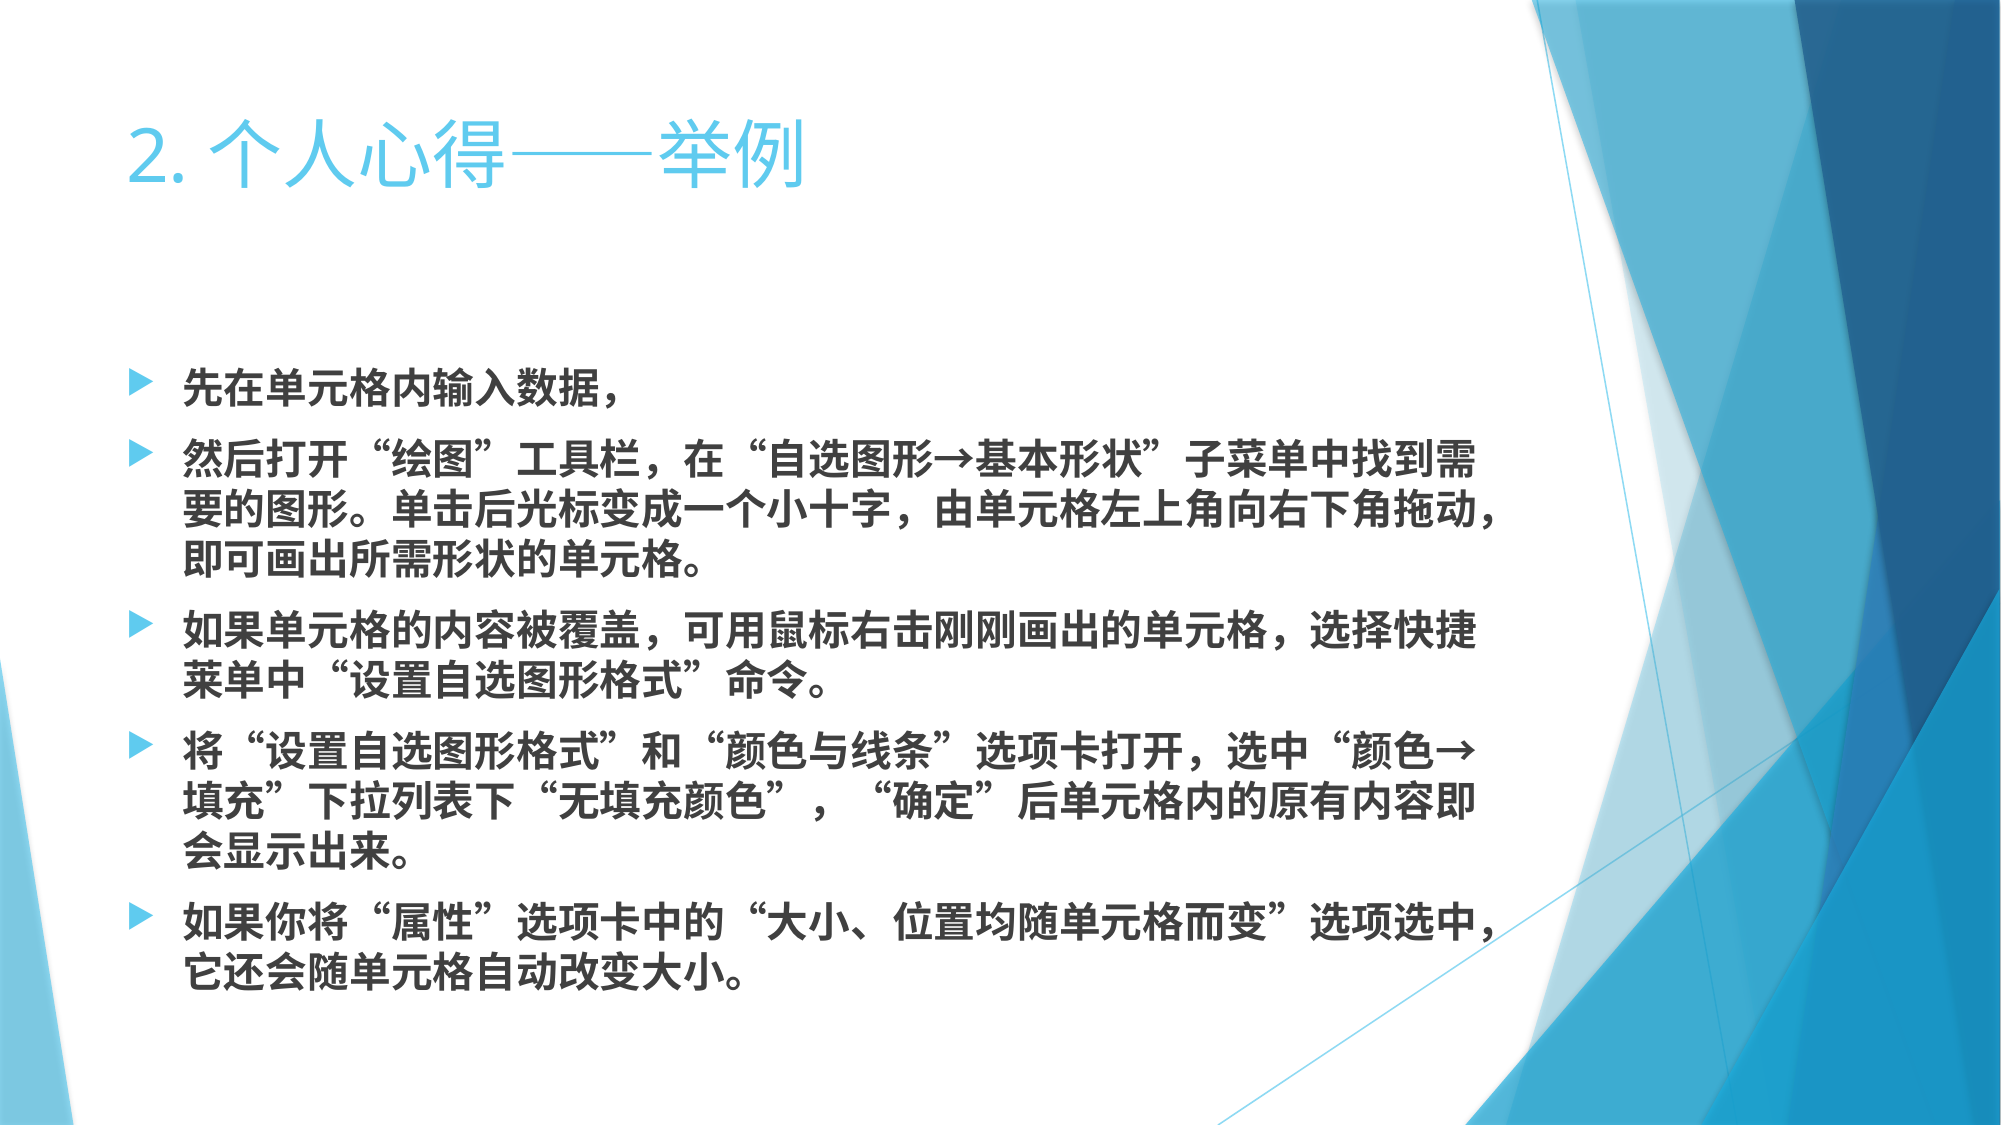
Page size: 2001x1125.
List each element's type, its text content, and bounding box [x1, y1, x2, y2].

list 先在单元格内输入数据， 然后打开“绘图”工具栏，在“自选图形→基本形状”子菜单中找到需要的图形。单击后光标变成一个小十字，由单元格左上角向右下角拖动，即可画出所需形状的单元格。 如果单元格的内容被覆盖，可用鼠标右击刚刚画出的单元格，选择快捷莱单中“设置自选图形格式”命令。 将“设置自选图形格式”和“颜色与线条”选项卡打开，选中“颜色→填充”下拉列表下“无填充颜色”，“确定”后单元格内的原有内容即会显示出来。 如果你将“属性”选项卡中的“大小、位置均随单元格而变”选项选中，它还会随单元格自动改变大小。 [111, 354, 1522, 992]
title 2.个人心得——举例 [111, 99, 1522, 317]
